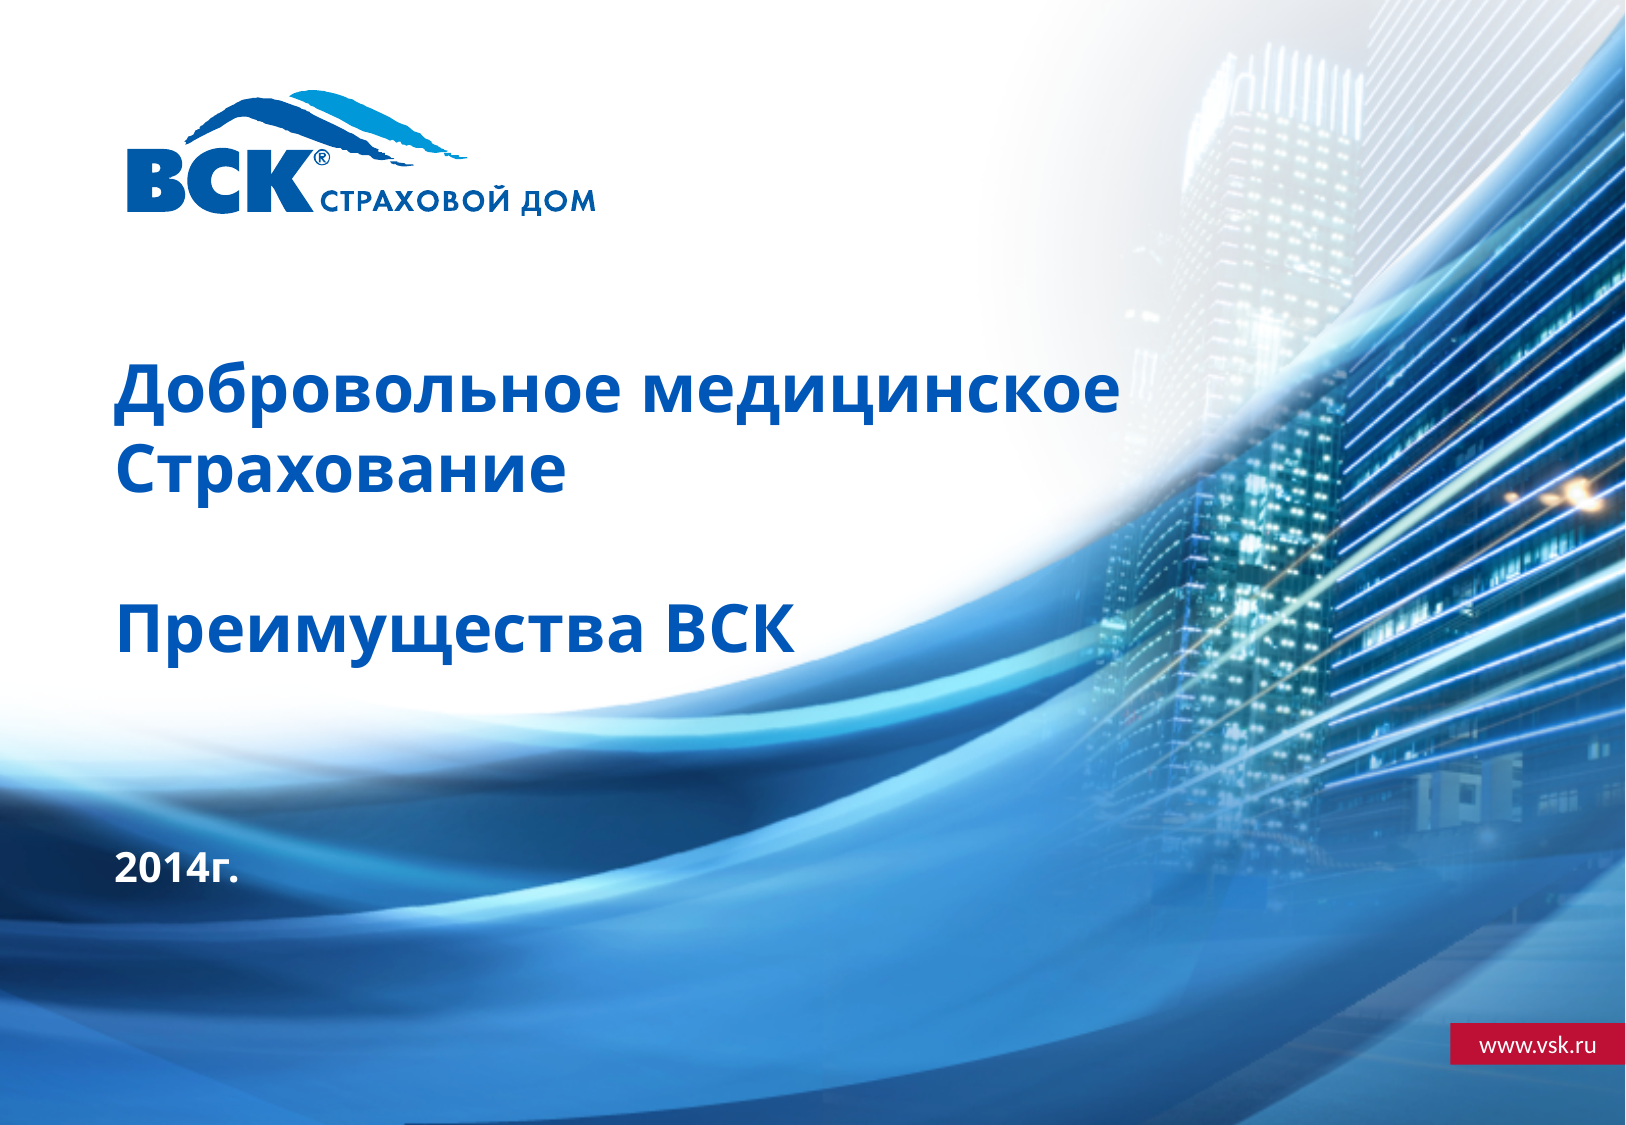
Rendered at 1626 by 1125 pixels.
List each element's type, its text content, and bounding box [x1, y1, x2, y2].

text_box Добровольное медицинское Страхование Преимущества ВСК 2014г. [99, 338, 1274, 1018]
picture [0, 0, 1626, 1125]
